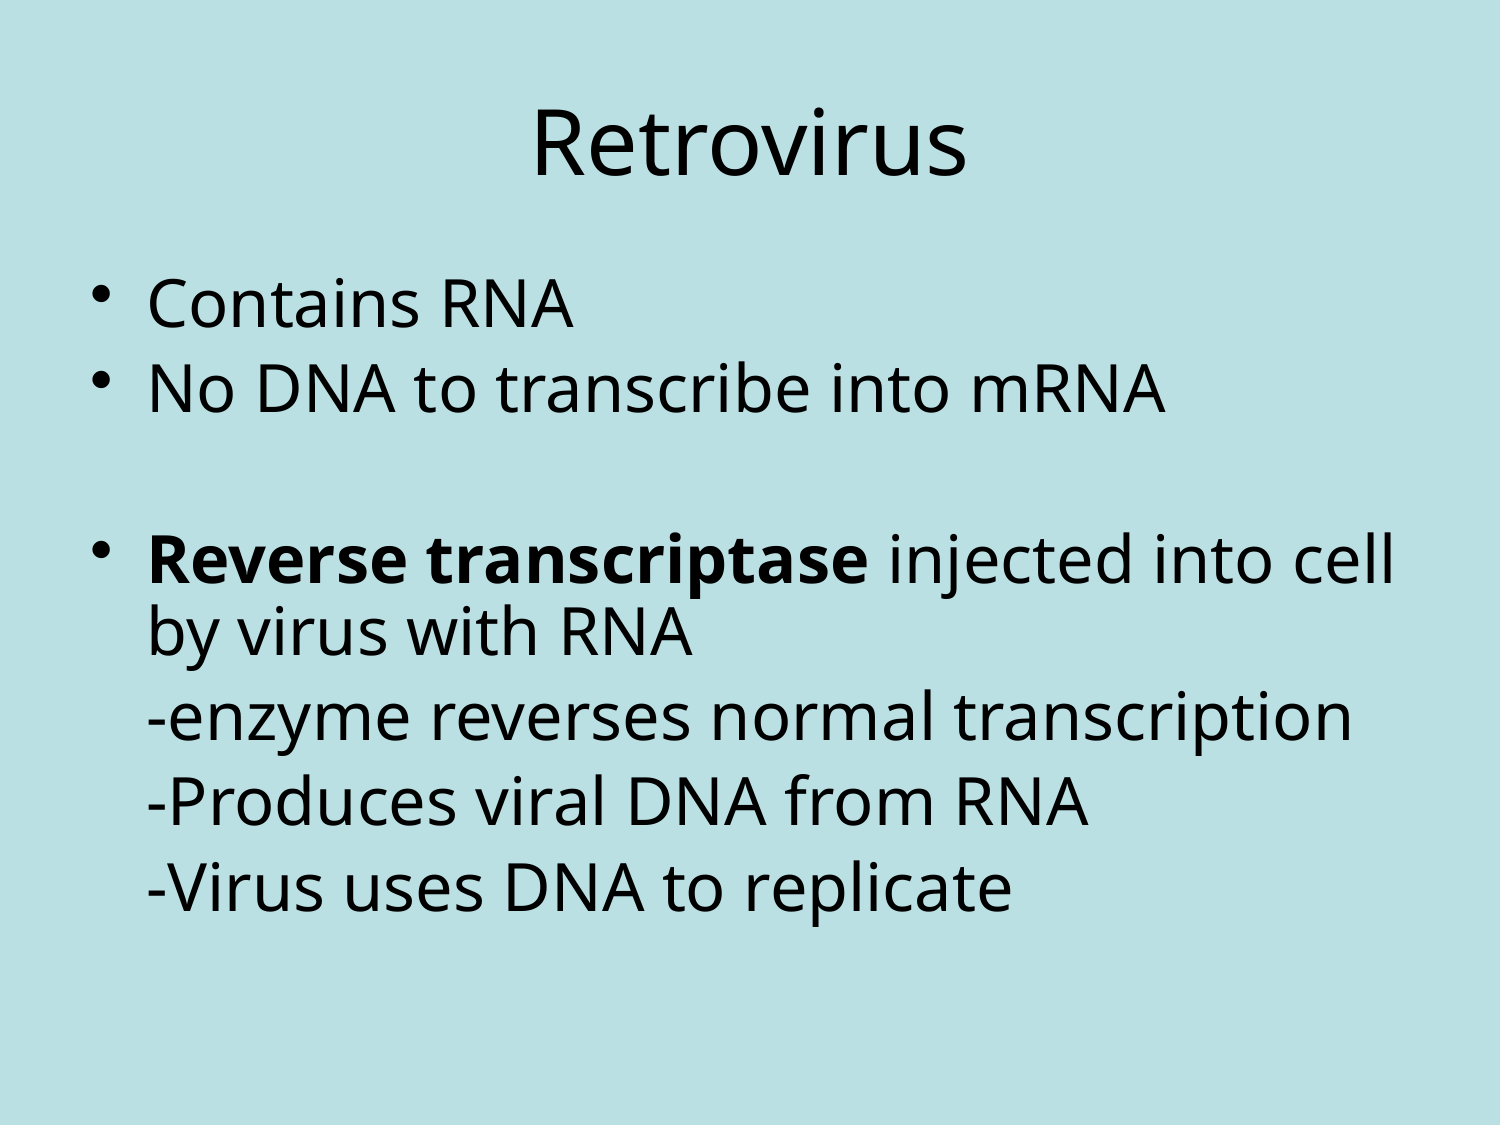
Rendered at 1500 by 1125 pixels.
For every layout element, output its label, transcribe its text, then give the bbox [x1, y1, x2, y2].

list Contains RNA No DNA to transcribe into mRNA Reverse transcriptase injected into cell by virus with RNA -enzyme reverses normal transcription -Produces viral DNA from RNA -Virus uses DNA to replicate [75, 262, 1425, 1005]
title Retrovirus [75, 45, 1425, 233]
